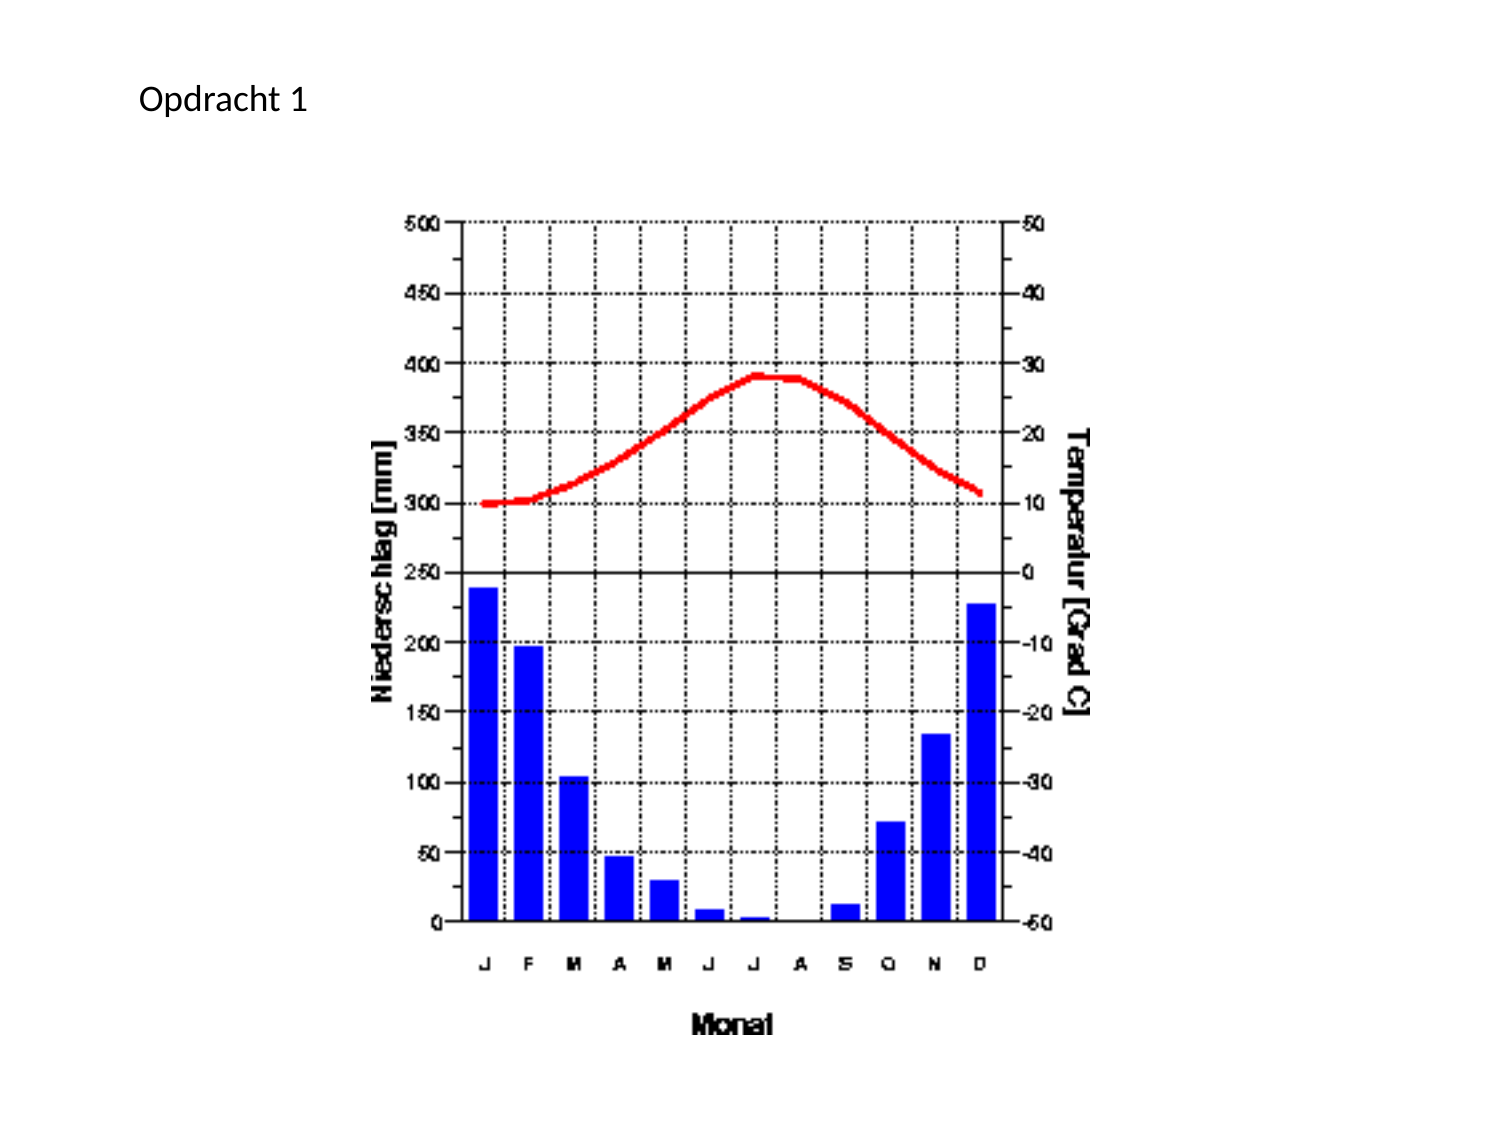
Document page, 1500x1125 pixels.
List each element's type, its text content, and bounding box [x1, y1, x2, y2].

text_box Opdracht 1 [123, 66, 366, 127]
picture [371, 30, 1090, 1036]
